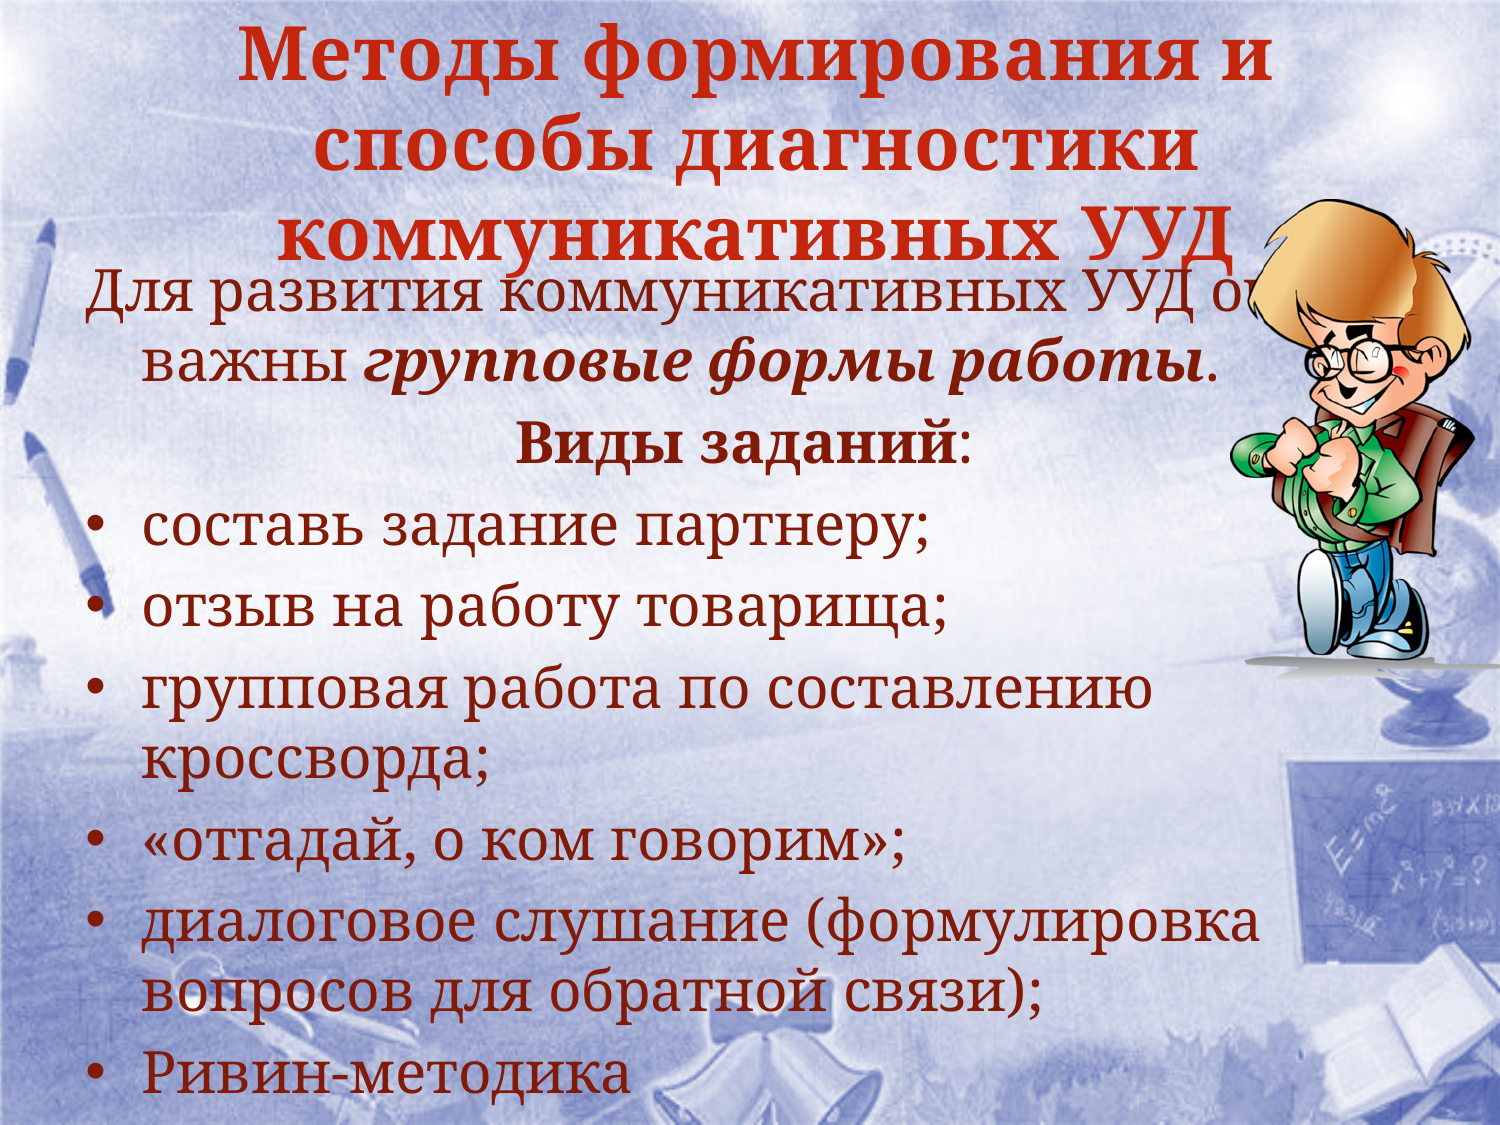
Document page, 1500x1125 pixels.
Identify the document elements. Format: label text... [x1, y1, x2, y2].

list Для развития коммуникативных УУД очень важны групповые формы работы. Виды заданий: составь задание партнеру; отзыв на работу товарища; групповая работа по составлению кроссворда; «отгадай, о ком говорим»; диалоговое слушание (формулировка вопросов для обратной связи); Ривин-методика Проектная деятельность. [70, 245, 1421, 989]
picture [1230, 198, 1500, 680]
title Методы формирования и способы диагностики коммуникативных УУД [82, 46, 1432, 235]
